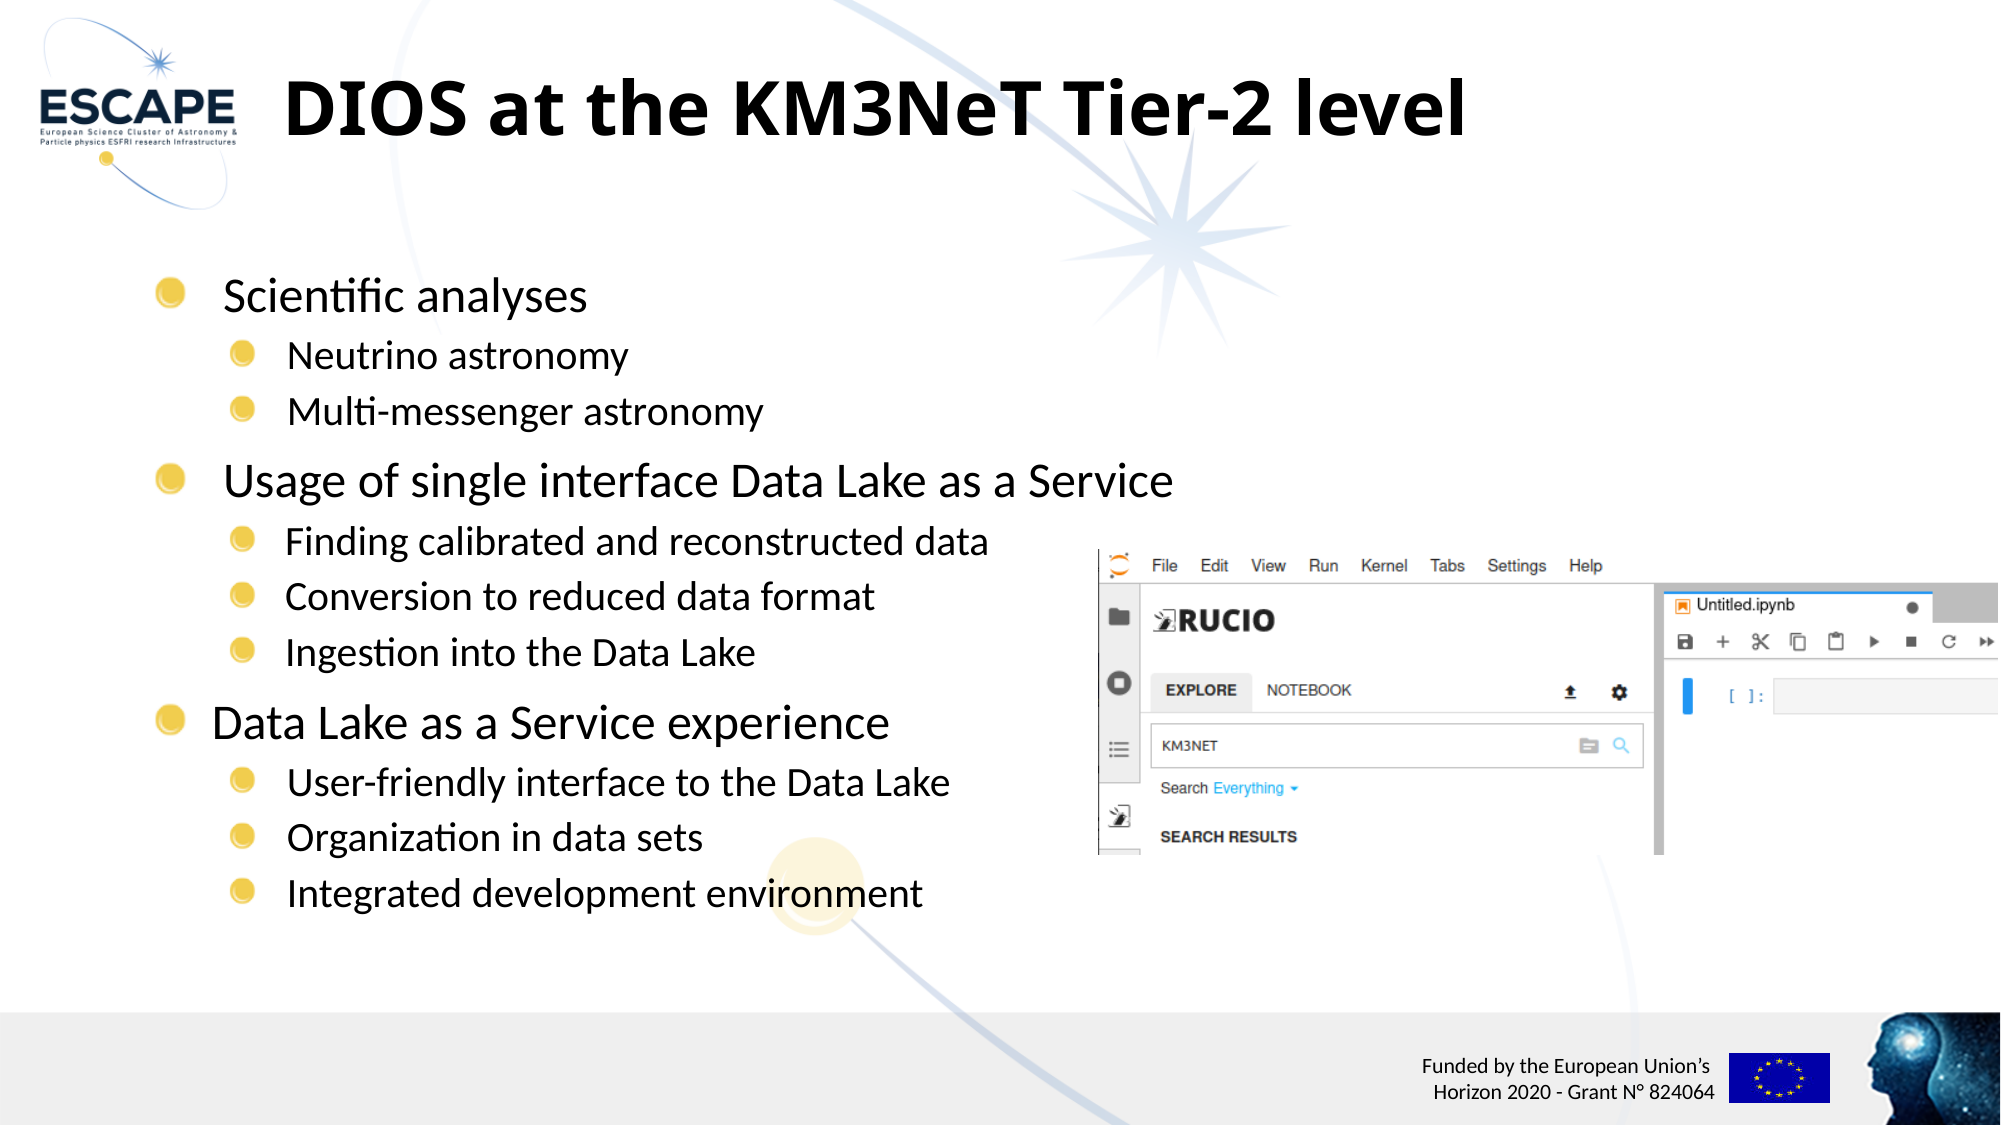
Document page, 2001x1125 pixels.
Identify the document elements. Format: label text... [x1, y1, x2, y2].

list Scientific analyses Neutrino astronomy Multi-messenger astronomy Usage of single interface Data Lake as a Service Finding calibrated and reconstructed data Conversion to reduced data format Ingestion into the Data Lake Data Lake as a Service experience User-friendly interface to the Data Lake Organization in data sets Integrated development environment [137, 261, 1863, 1002]
picture [0, 0, 2001, 1125]
title DIOS at the KM3NeT Tier-2 level [267, 26, 1863, 196]
